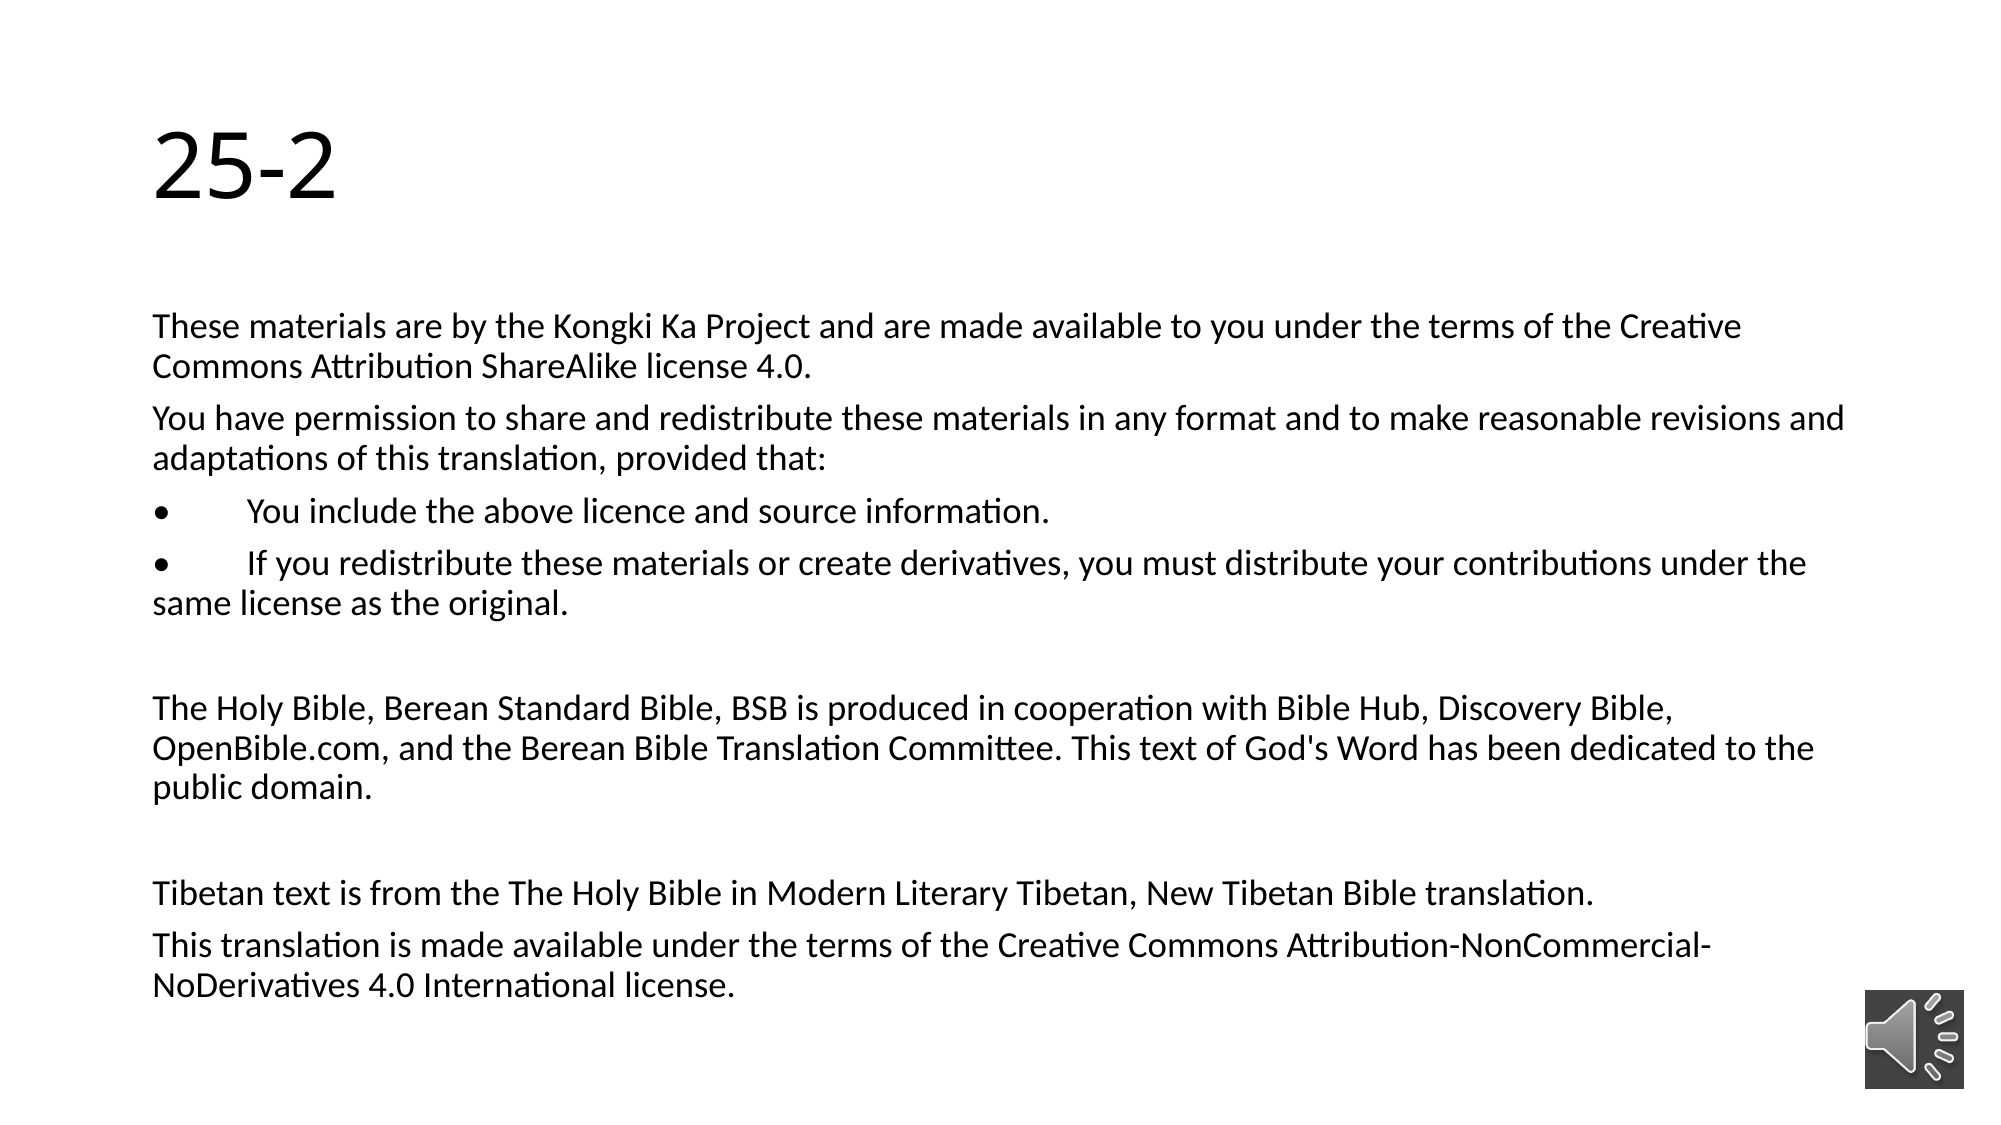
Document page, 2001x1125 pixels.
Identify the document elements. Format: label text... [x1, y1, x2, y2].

picture [1864, 989, 1965, 1090]
list These materials are by the Kongki Ka Project and are made available to you under the terms of the Creative Commons Attribution ShareAlike license 4.0. You have permission to share and redistribute these materials in any format and to make reasonable revisions and adaptations of this translation, provided that: • You include the above licence and source information. • If you redistribute these materials or create derivatives, you must distribute your contributions under the same license as the original. The Holy Bible, Berean Standard Bible, BSB is produced in cooperation with Bible Hub, Discovery Bible, OpenBible.com, and the Berean Bible Translation Committee. This text of God's Word has been dedicated to the public domain. Tibetan text is from the The Holy Bible in Modern Literary Tibetan, New Tibetan Bible translation. This translation is made available under the terms of the Creative Commons Attribution-NonCommercial-NoDerivatives 4.0 International license. [137, 299, 1863, 1014]
title 25-2 [137, 59, 1863, 278]
